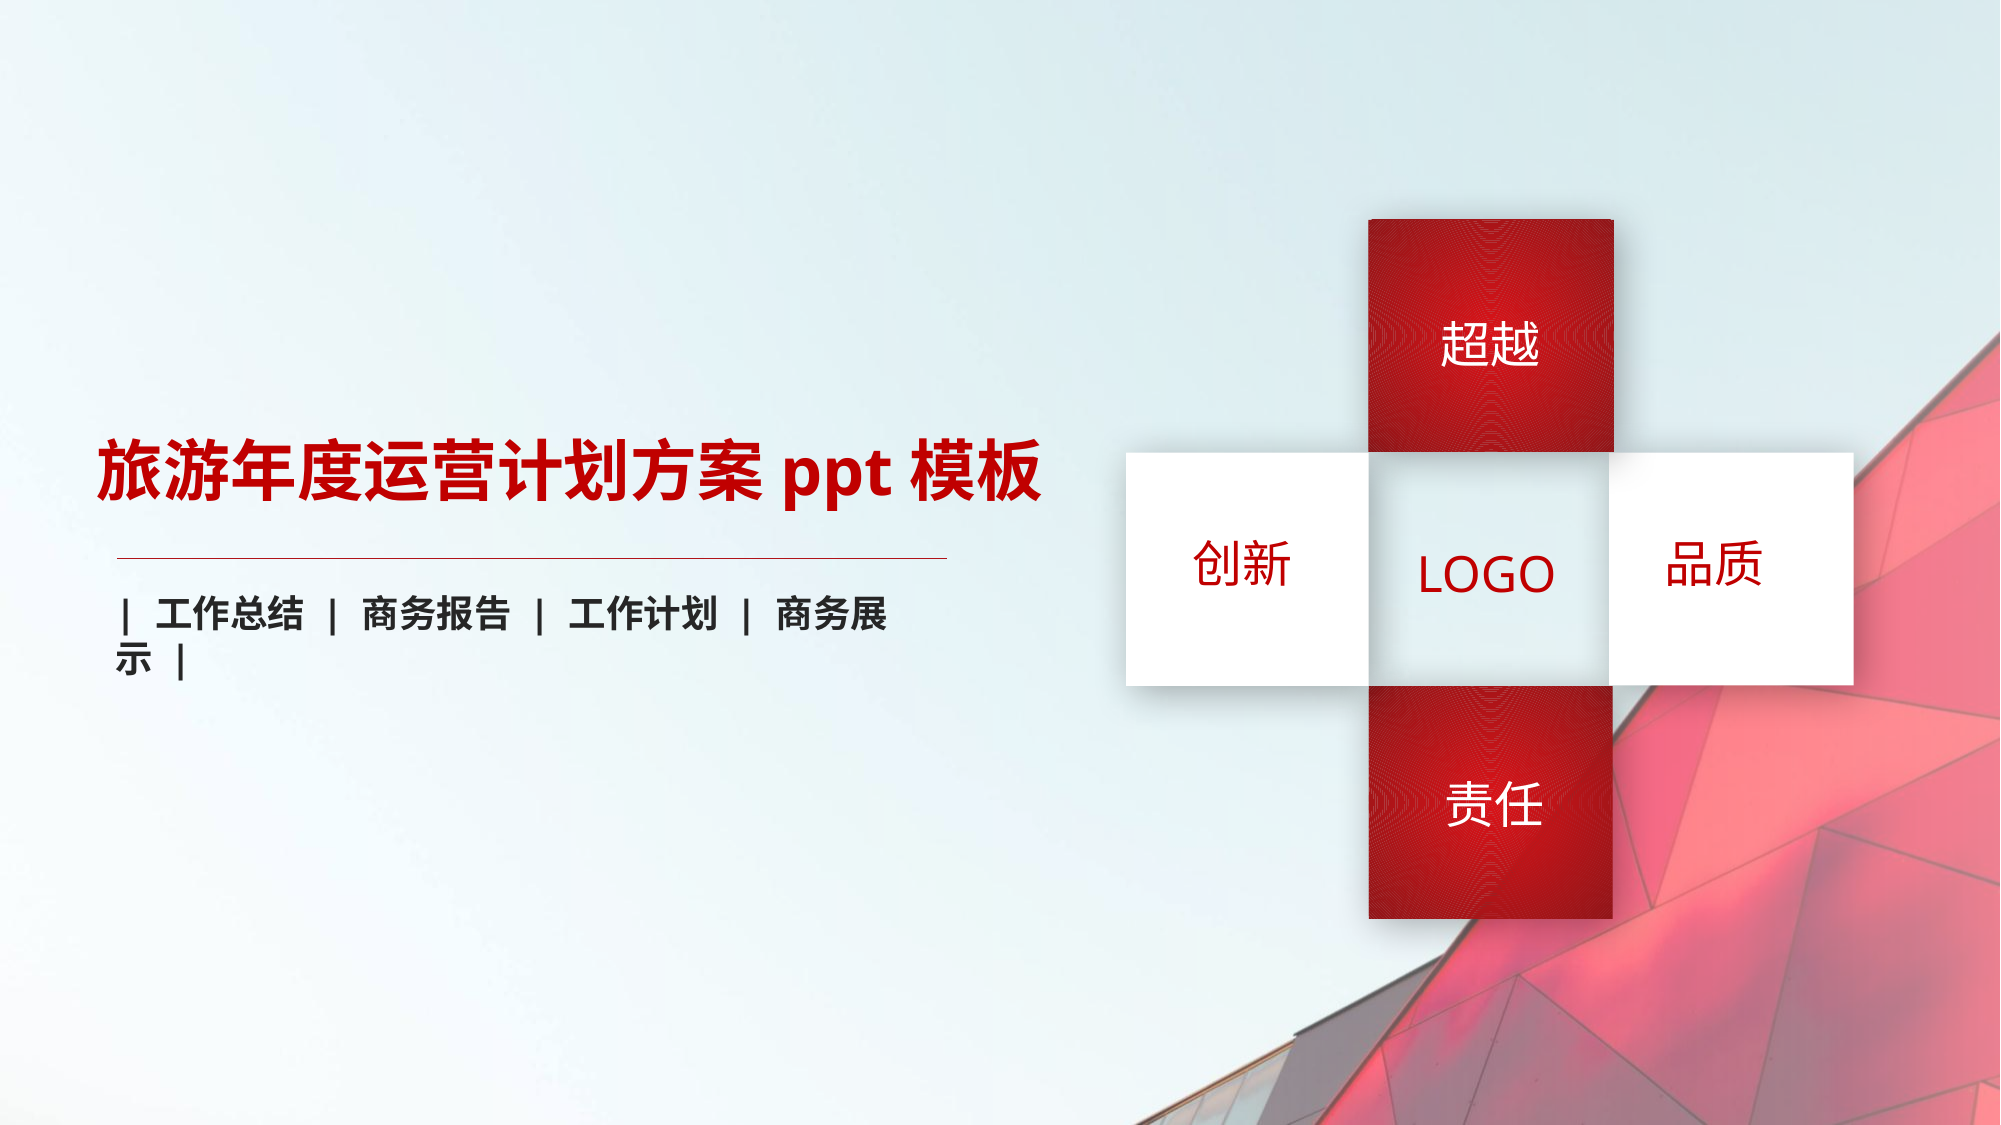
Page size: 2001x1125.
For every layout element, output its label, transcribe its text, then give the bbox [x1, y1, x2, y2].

text_box [0, 0, 2000, 1125]
text_box | 工作总结 | 商务报告 | 工作计划 | 商务展示 | [100, 582, 913, 688]
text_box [1126, 219, 1854, 919]
text_box 旅游年度运营计划方案ppt模板 [82, 420, 1059, 516]
